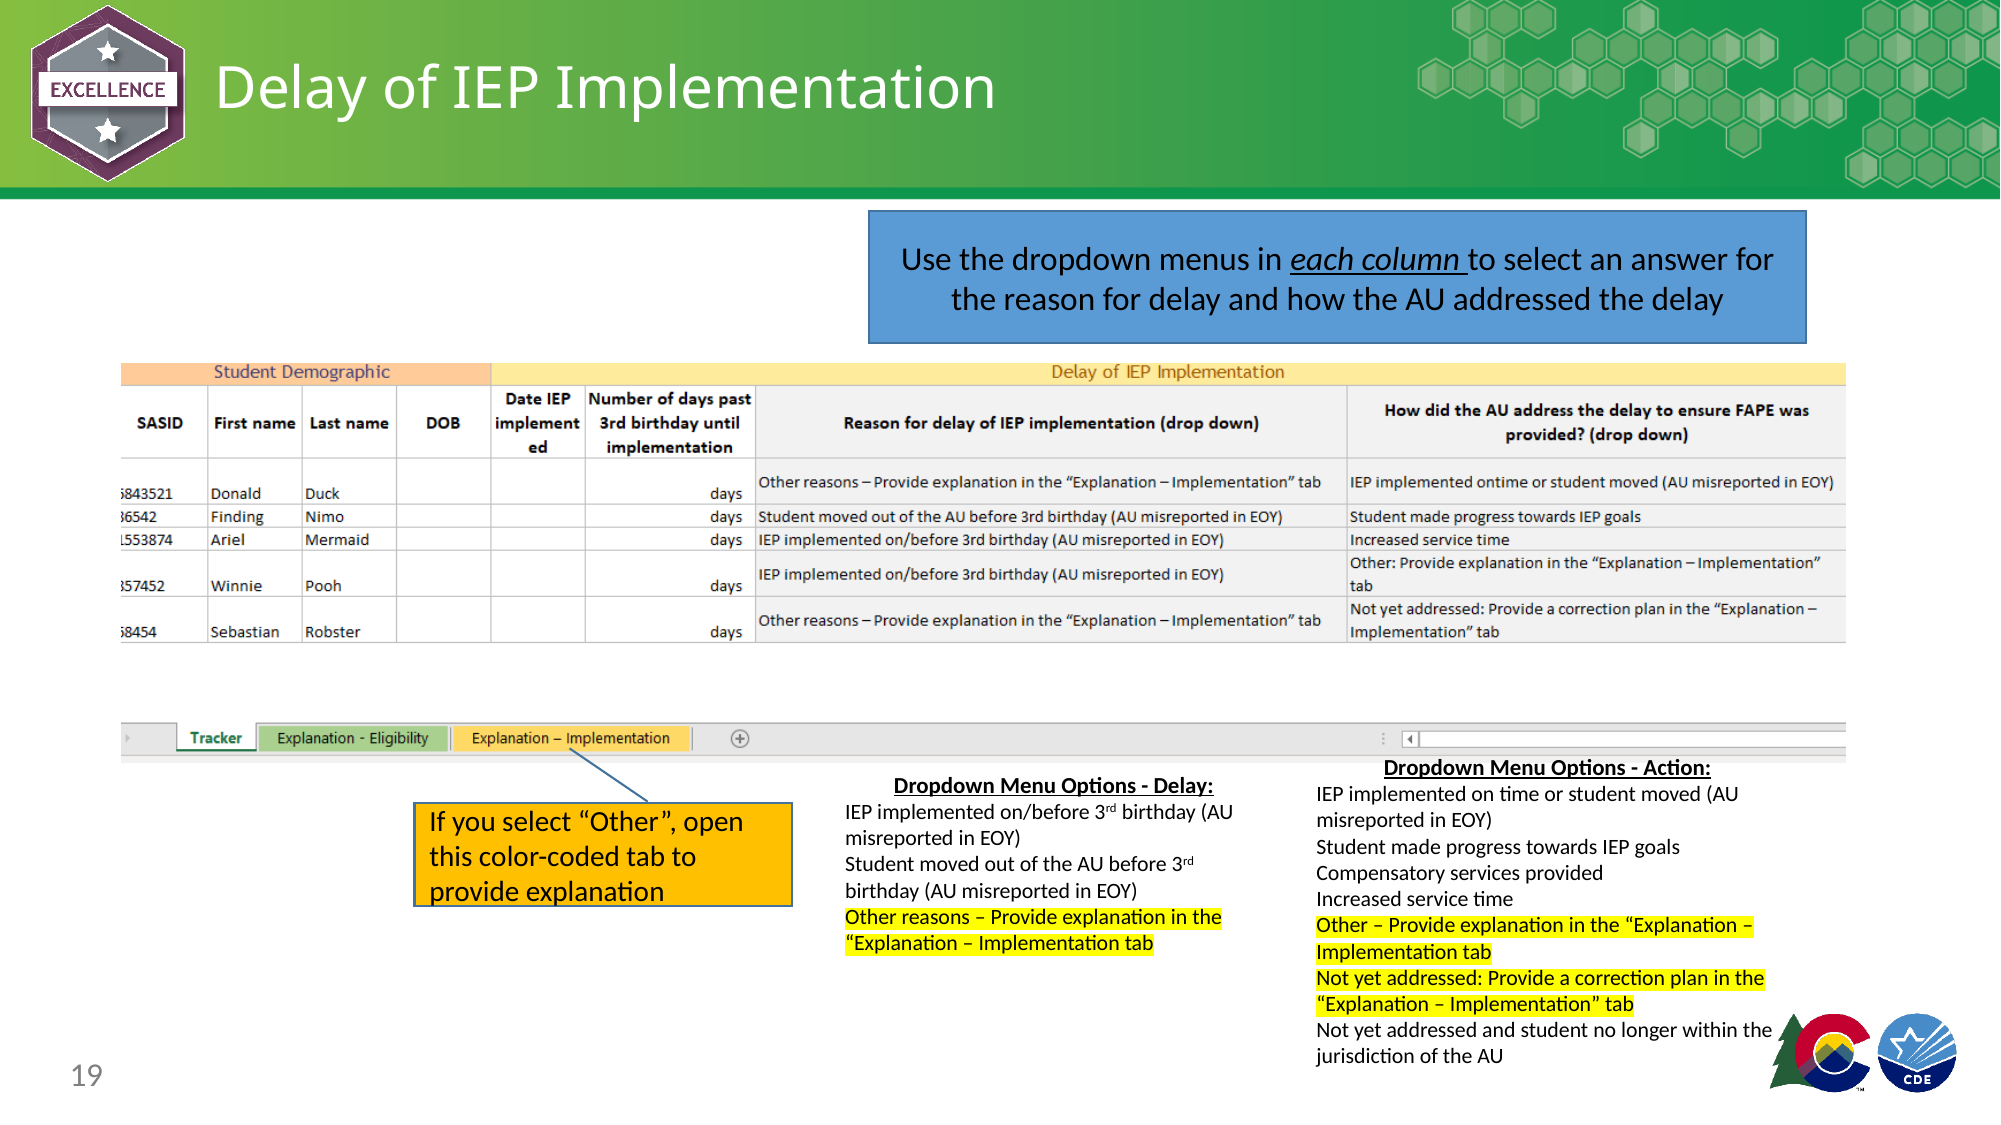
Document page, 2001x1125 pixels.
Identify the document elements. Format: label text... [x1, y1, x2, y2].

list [120, 363, 1846, 763]
text_box If you select “Other”, open this color-coded tab to provide explanation [413, 763, 793, 907]
text_box Use the dropdown menus in each column to select an answer for the reason for delay and how the AU addressed the delay [868, 210, 1807, 344]
picture [1794, 1012, 1957, 1093]
text_box Dropdown Menu Options - Action: IEP implemented on time or student moved (AU misreported in EOY) Student made progress towards IEP goals Compensatory services provided Increased service time Other – Provide explanation in the “Explanation – Implementation tab Not yet addressed: Provide a correction plan in the “Explanation – Implementation” tab Not yet addressed and student no longer within the jurisdiction of the AU [1301, 763, 1794, 1121]
slide_number 19 [54, 1042, 505, 1103]
picture [0, 0, 2000, 200]
title Delay of IEP Implementation [214, 58, 1396, 182]
text_box Dropdown Menu Options - Delay: IEP implemented on/before 3rd birthday (AU misreported in EOY) Student moved out of the AU before 3rd birthday (AU misreported in EOY) Other reasons – Provide explanation in the “Explanation – Implementation tab [830, 763, 1278, 1008]
